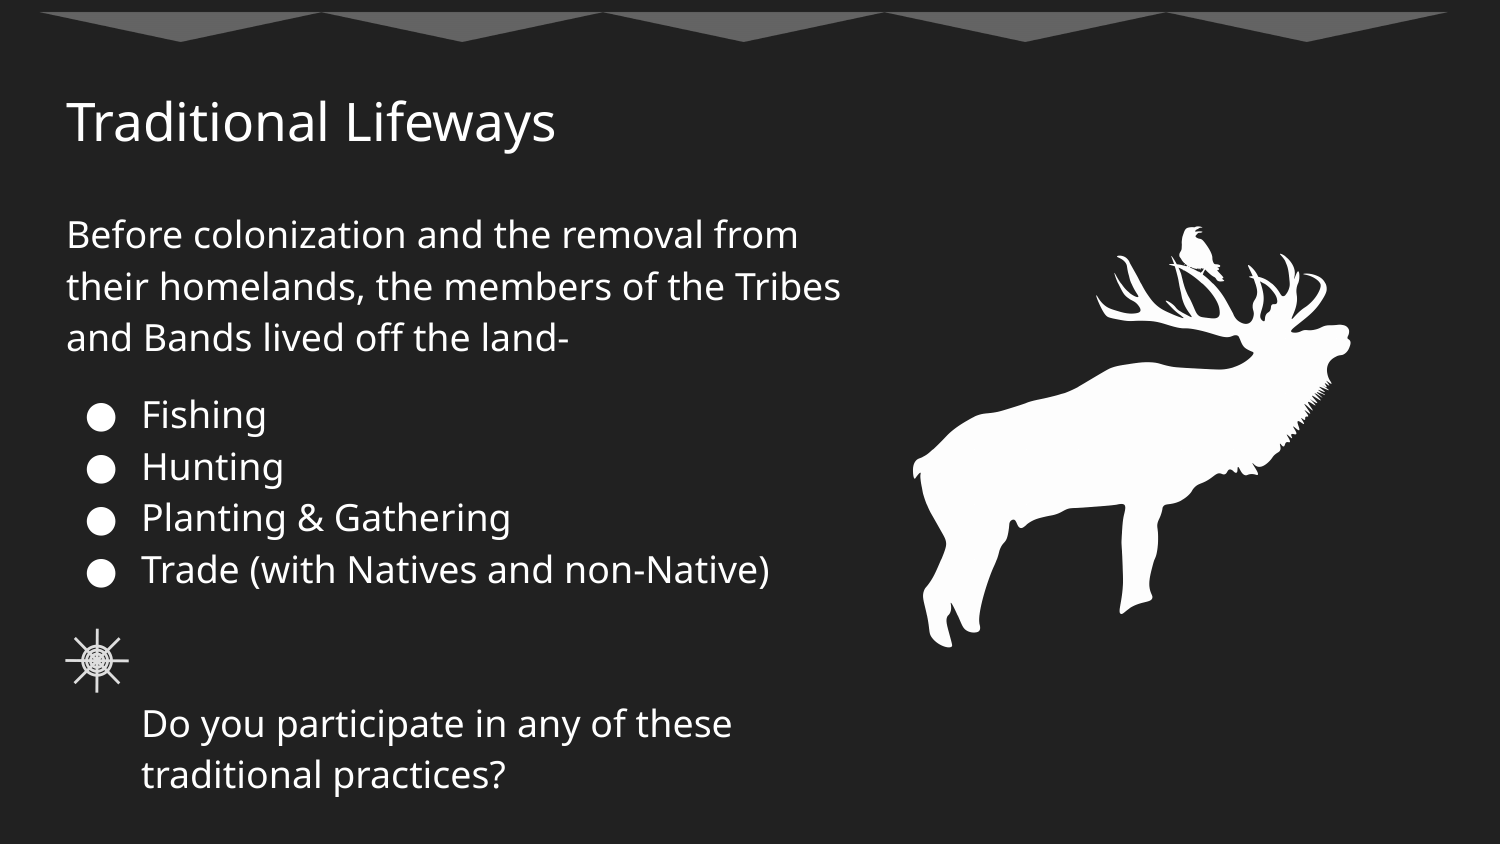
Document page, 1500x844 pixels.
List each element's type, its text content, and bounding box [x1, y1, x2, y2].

title Traditional Lifeways [51, 90, 1449, 167]
list Before colonization and the removal from their homelands, the members of the Tribes and Bands lived off the land- Fishing Hunting Planting & Gathering Trade (with Natives and non-Native) Do you participate in any of these traditional practices? [51, 189, 879, 820]
picture [50, 611, 154, 707]
picture [0, 0, 1500, 81]
picture [715, 117, 1500, 727]
